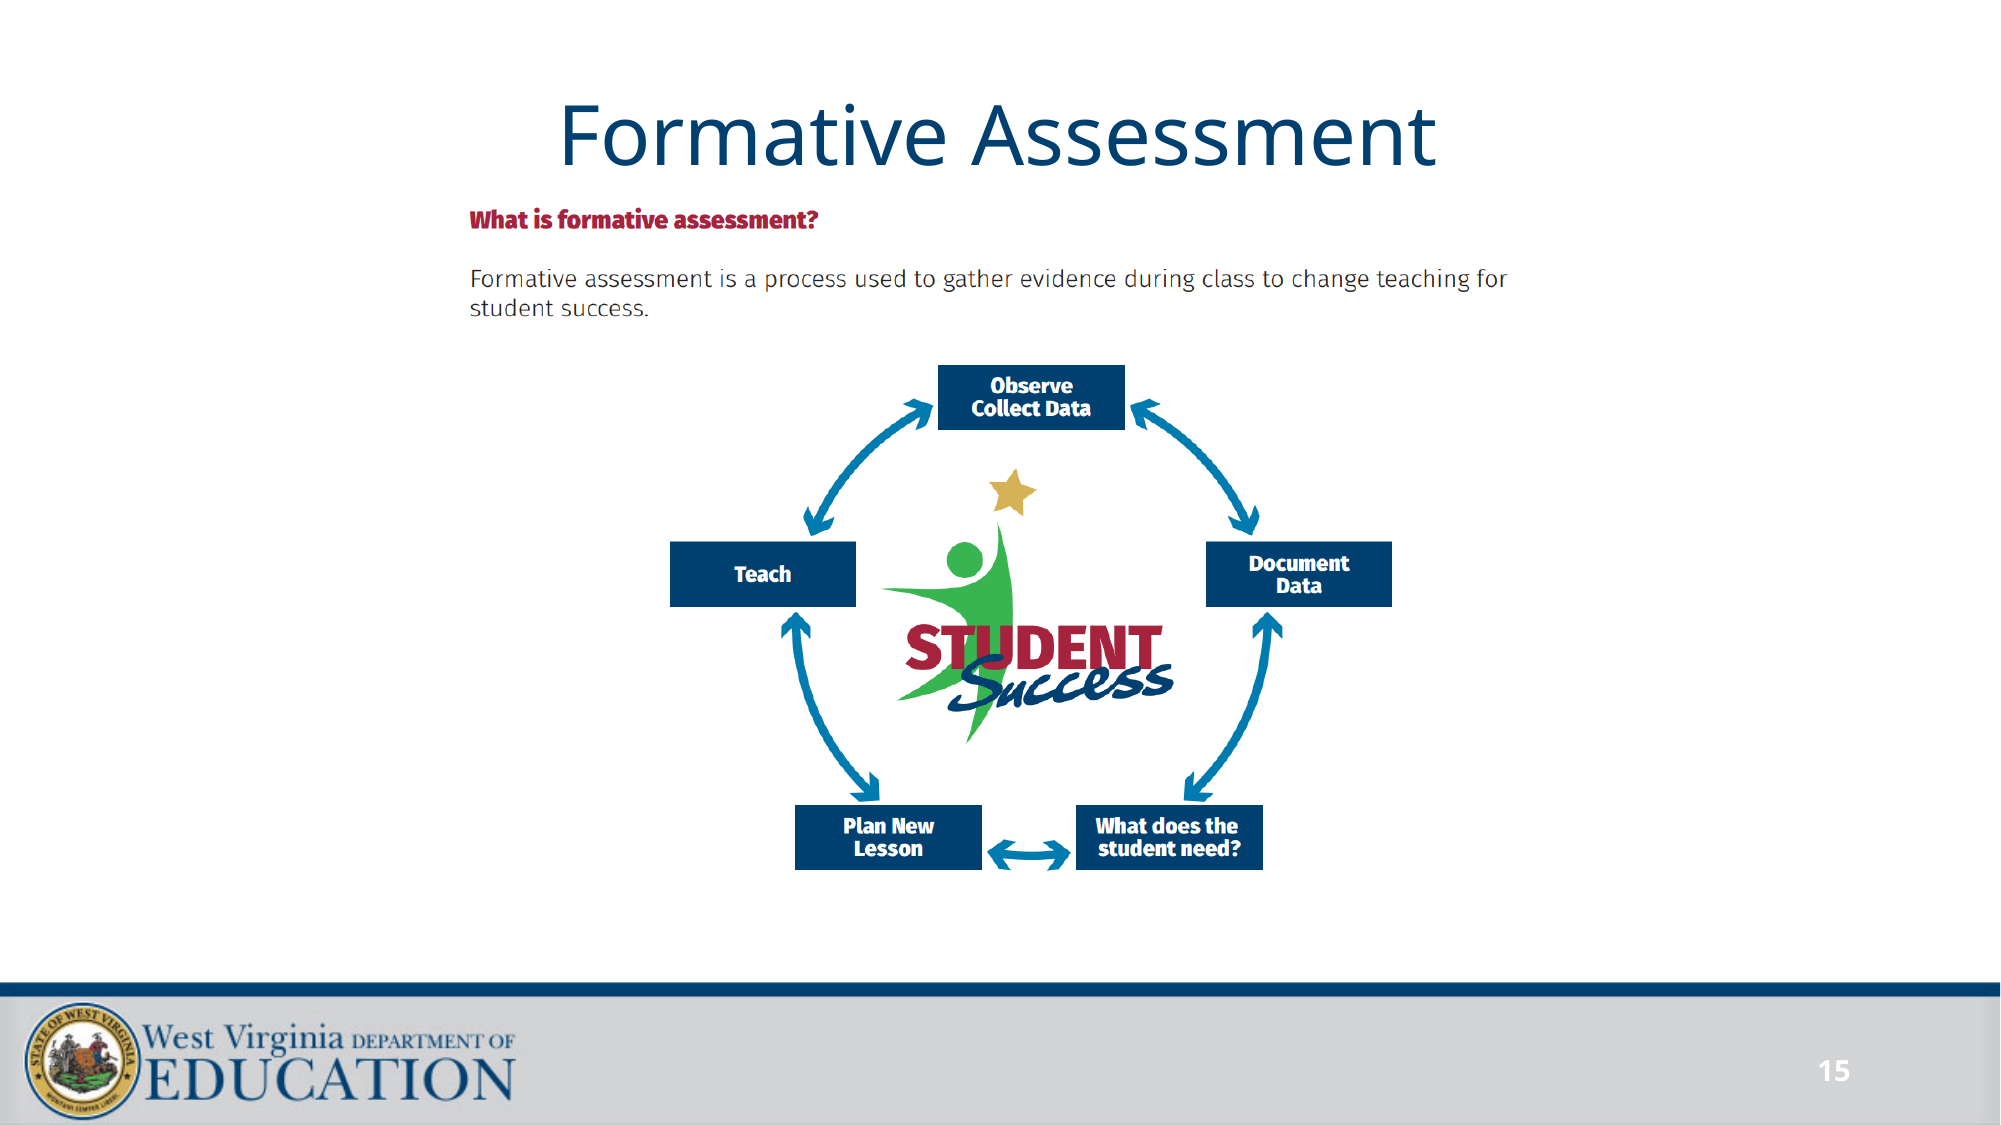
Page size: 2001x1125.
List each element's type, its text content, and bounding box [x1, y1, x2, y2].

picture [0, 0, 2001, 1125]
title Formative Assessment [65, 23, 1931, 254]
slide_number 15 [1738, 1042, 1931, 1103]
